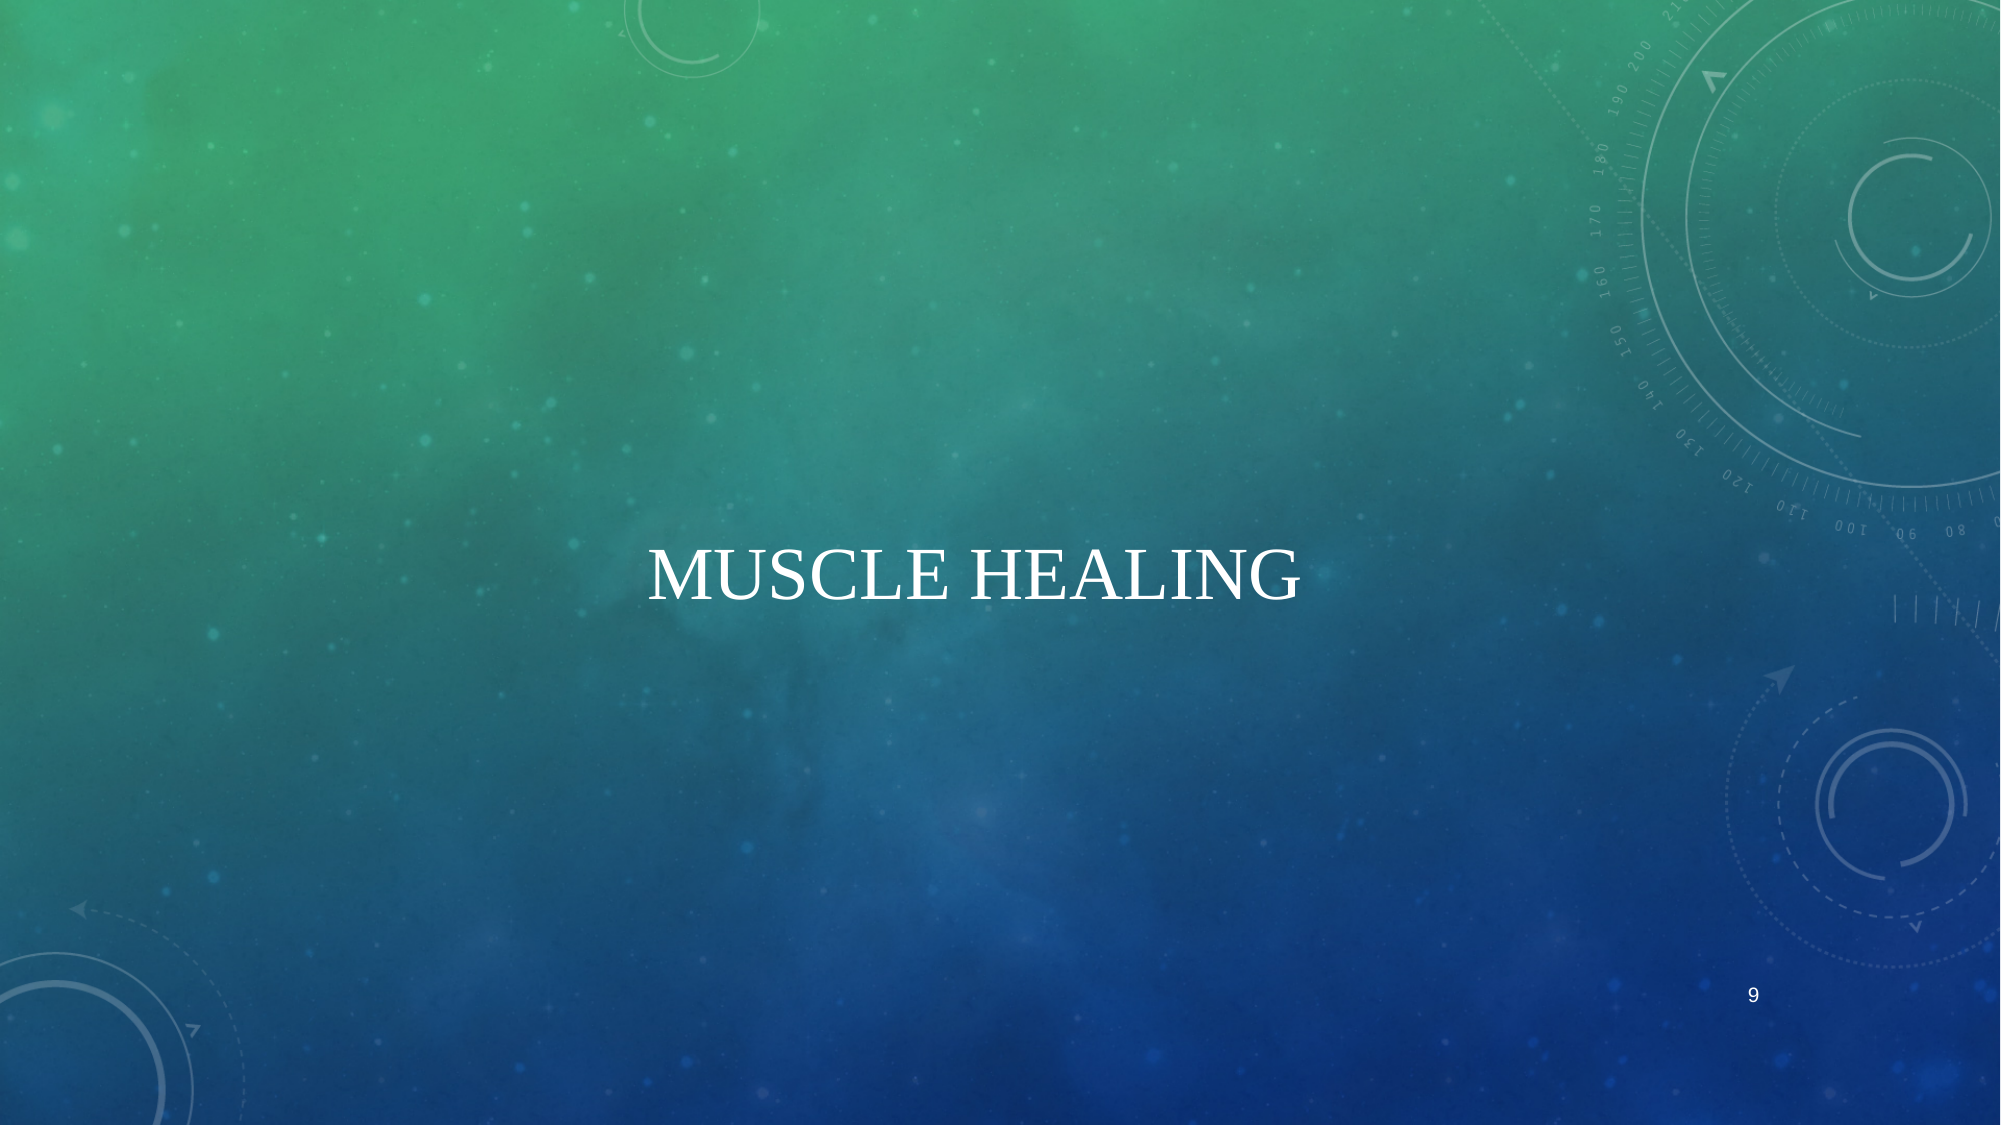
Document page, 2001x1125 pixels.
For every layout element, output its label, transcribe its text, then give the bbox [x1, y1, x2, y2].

title Muscle healıng [144, 450, 1807, 689]
picture [0, 0, 2001, 1125]
slide_number 9 [1684, 963, 1775, 1025]
